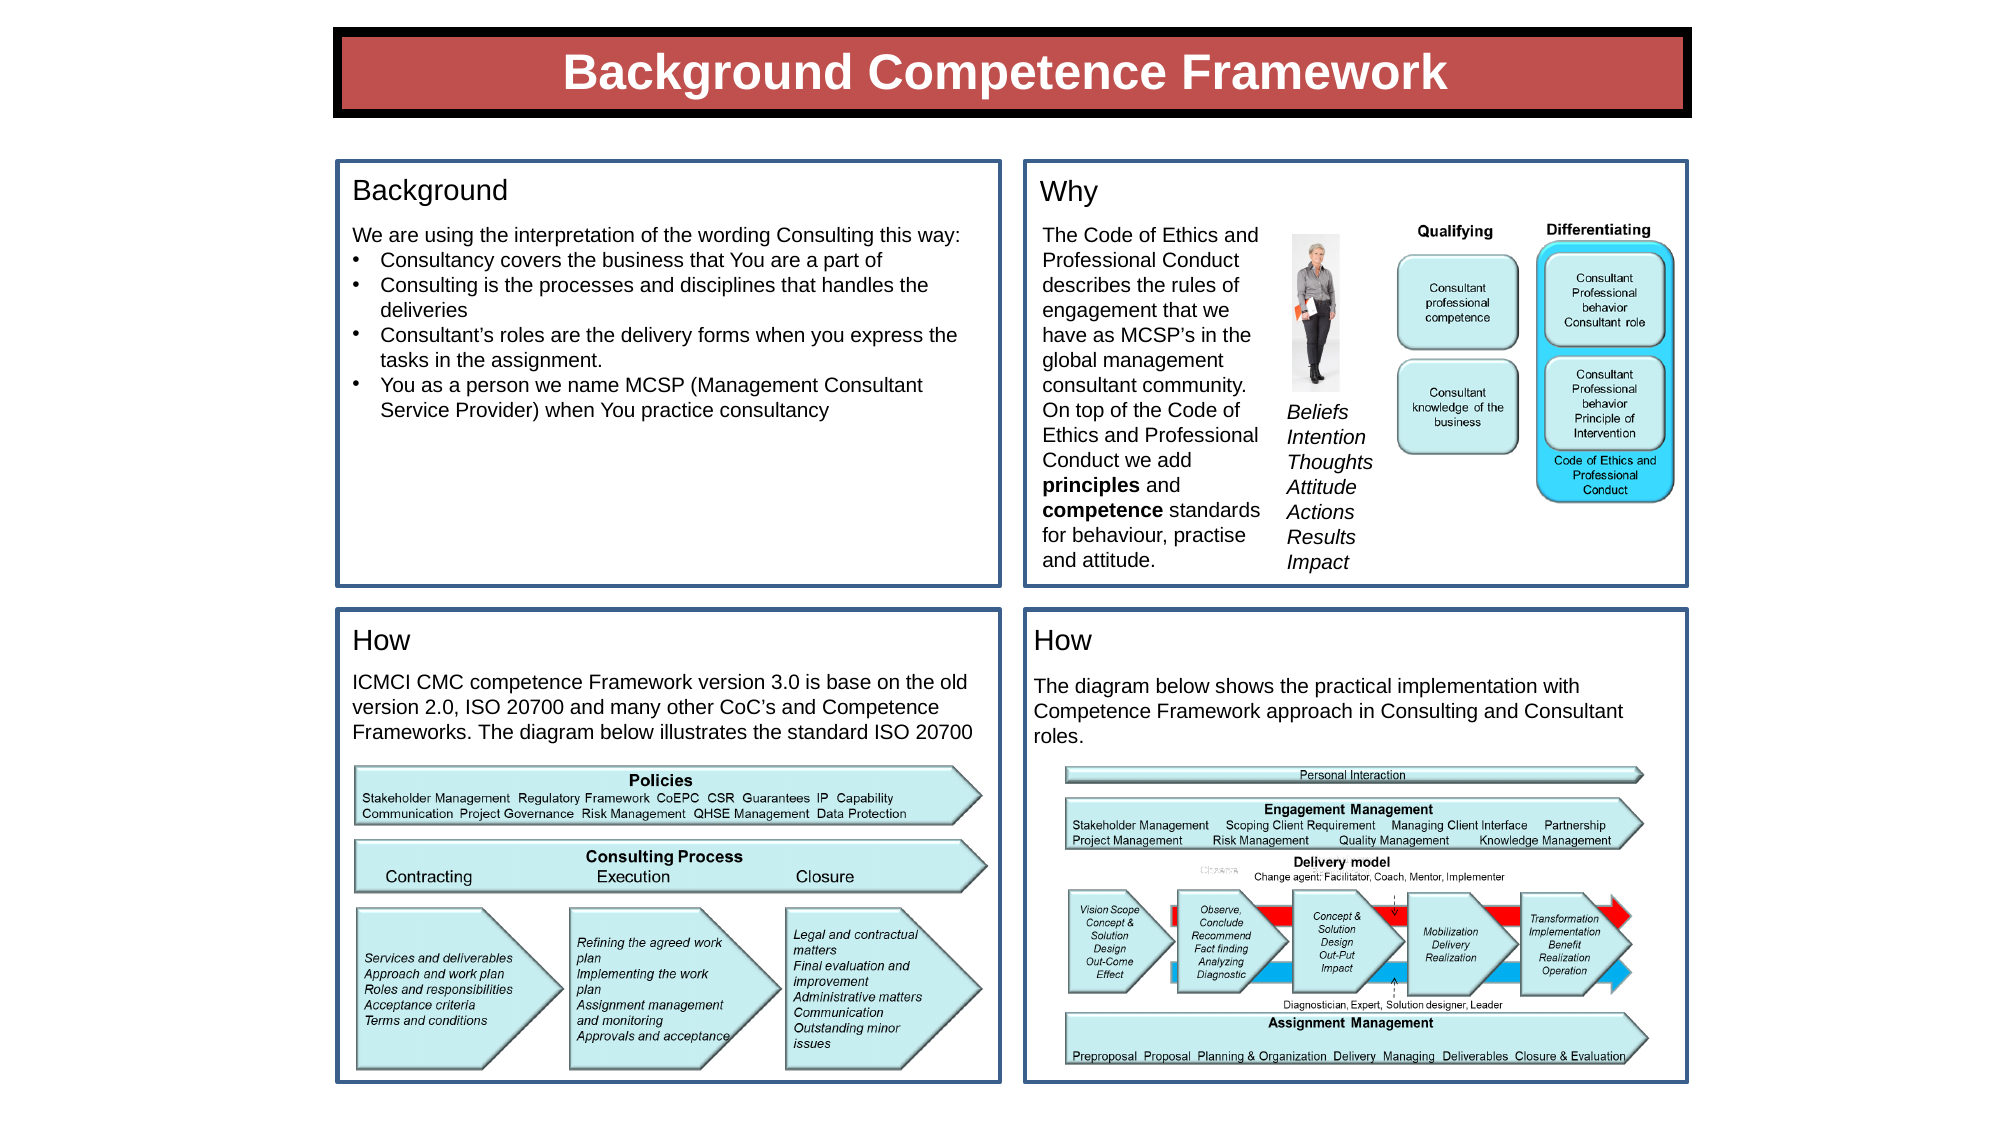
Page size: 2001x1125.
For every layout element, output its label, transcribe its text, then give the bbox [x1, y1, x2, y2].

text_box Beliefs Intention Thoughts Attitude Actions Results Impact [1272, 391, 1407, 581]
text_box How [1018, 614, 1108, 664]
text_box How [337, 614, 427, 661]
text_box [1023, 607, 1689, 1084]
text_box The diagram below shows the practical implementation with Competence Framework approach in Consulting and Consultant roles. [1018, 664, 1682, 755]
text_box [335, 607, 1002, 1084]
text_box ICMCI CMC competence Framework version 3.0 is base on the old version 2.0, ISO 20700 and many other CoC’s and Competence Frameworks. The diagram below illustrates the standard ISO 20700 [337, 661, 1000, 777]
text_box The Code of Ethics and Professional Conduct describes the rules of engagement that we have as MCSP’s in the global management consultant community. On top of the Code of Ethics and Professional Conduct we add principles and competence standards for behaviour, practise and attitude. [1027, 214, 1280, 579]
picture [1064, 763, 1650, 1071]
picture [1291, 234, 1340, 392]
text_box [1023, 159, 1689, 588]
text_box We are using the interpretation of the wording Consulting this way: Consultancy covers the business that You are a part of Consulting is the processes and disciplines that handles the deliveries Consultant’s roles are the delivery forms when you express the tasks in the assignment. You as a person we name MCSP (Management Consultant Service Provider) when You practice consultancy [337, 214, 1000, 429]
text_box [335, 159, 1002, 588]
text_box Why [1025, 164, 1115, 215]
picture [1396, 215, 1676, 504]
text_box Background [337, 163, 525, 214]
text_box Background Competence Framework [337, 31, 1688, 114]
picture [352, 764, 989, 1071]
